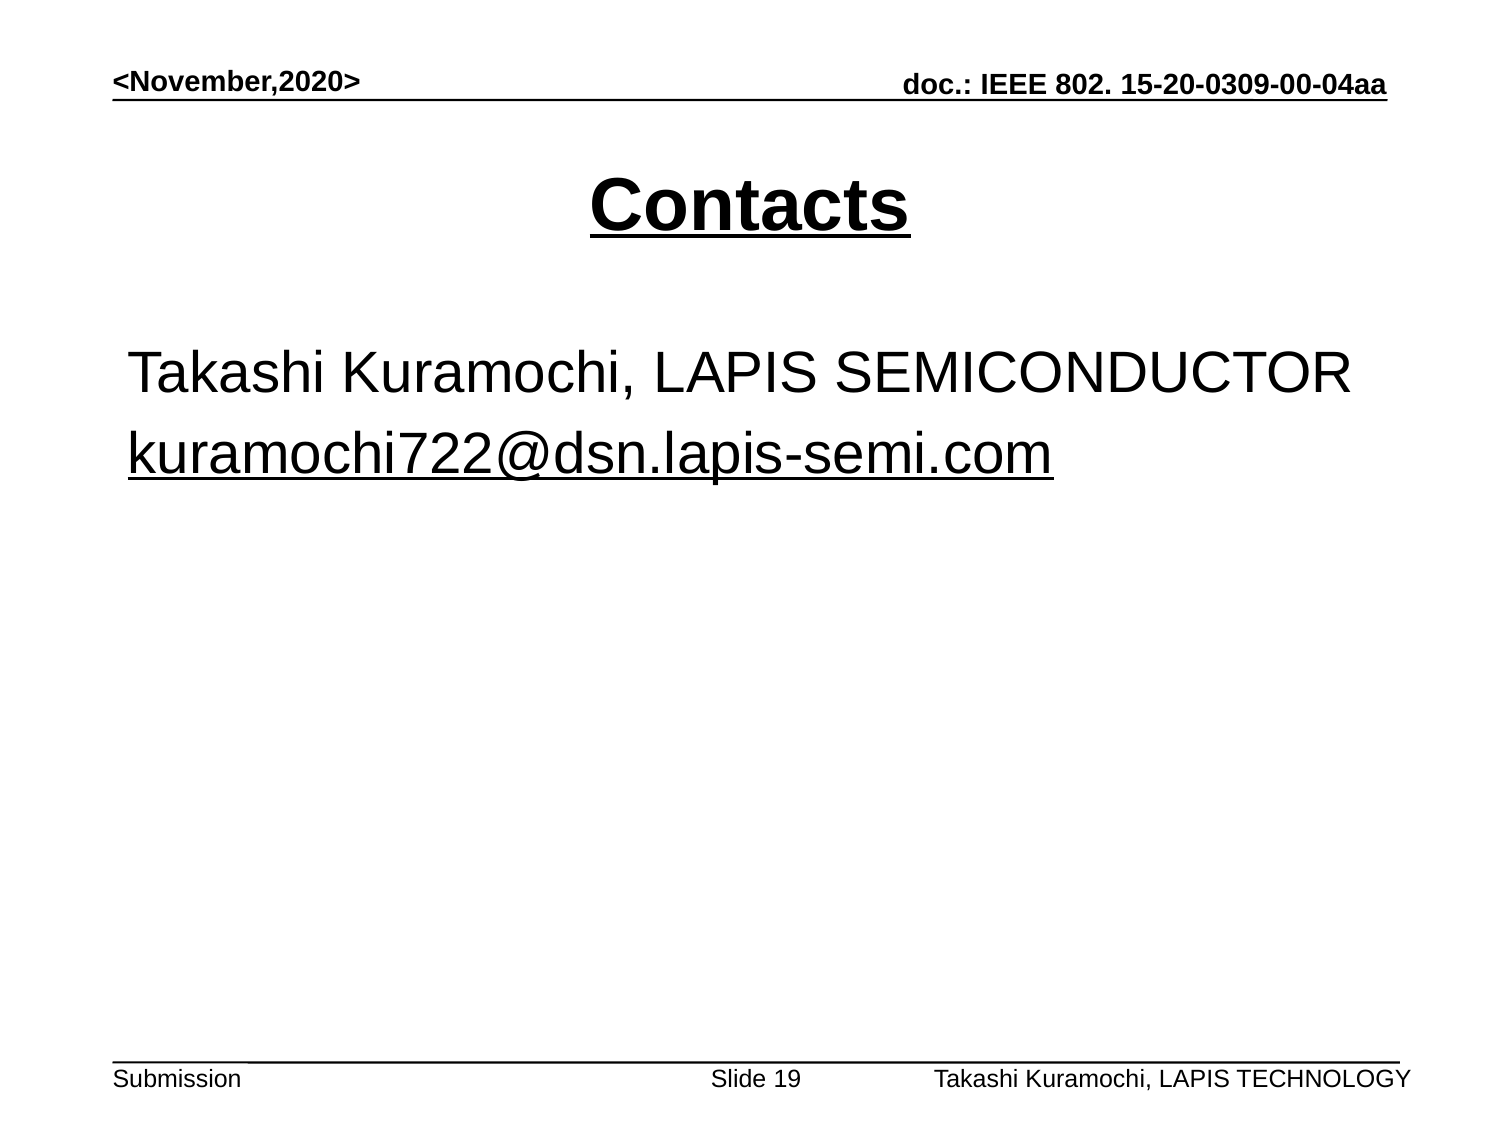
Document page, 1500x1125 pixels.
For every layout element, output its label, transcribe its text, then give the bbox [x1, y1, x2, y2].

footer Takashi Kuramochi, LAPIS TECHNOLOGY [820, 1062, 1413, 1125]
list Takashi Kuramochi, LAPIS SEMICONDUCTOR kuramochi722@dsn.lapis-semi.com [112, 326, 1388, 1002]
title Contacts [112, 112, 1388, 288]
slide_number Slide 19 [709, 1062, 803, 1093]
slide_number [112, 0, 375, 98]
